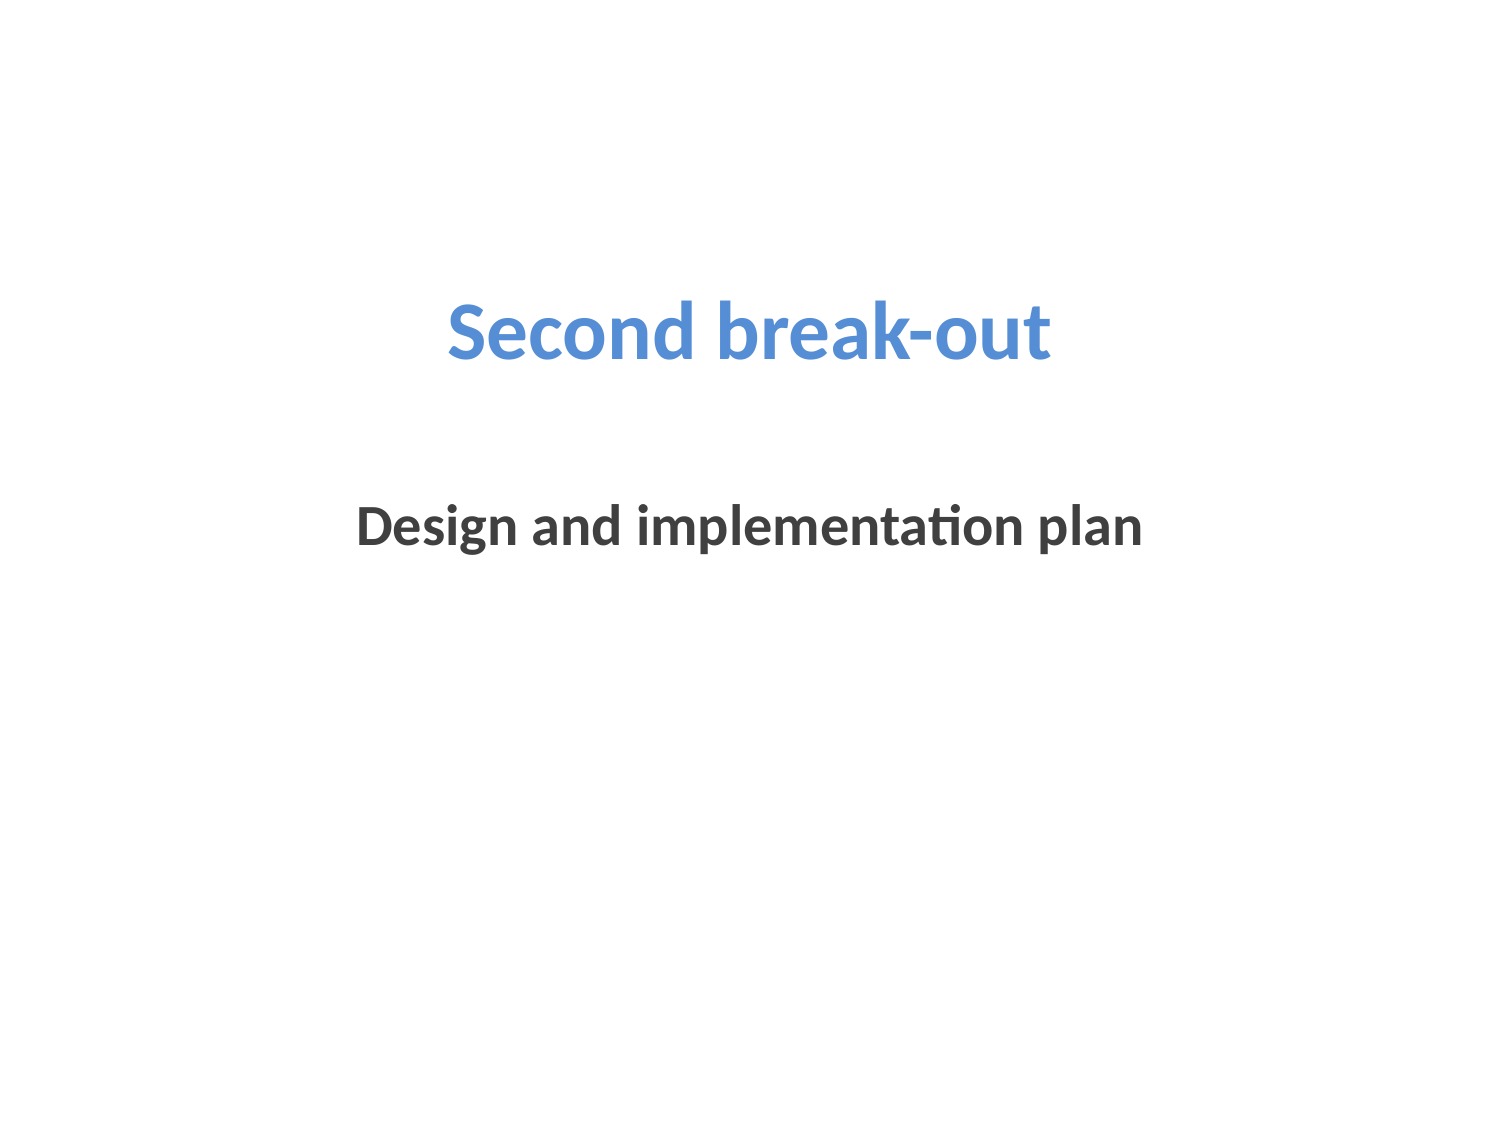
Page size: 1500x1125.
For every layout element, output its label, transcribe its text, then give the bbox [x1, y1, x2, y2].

subtitle Design and implementation plan [225, 479, 1275, 563]
title Second break-out [112, 208, 1388, 445]
